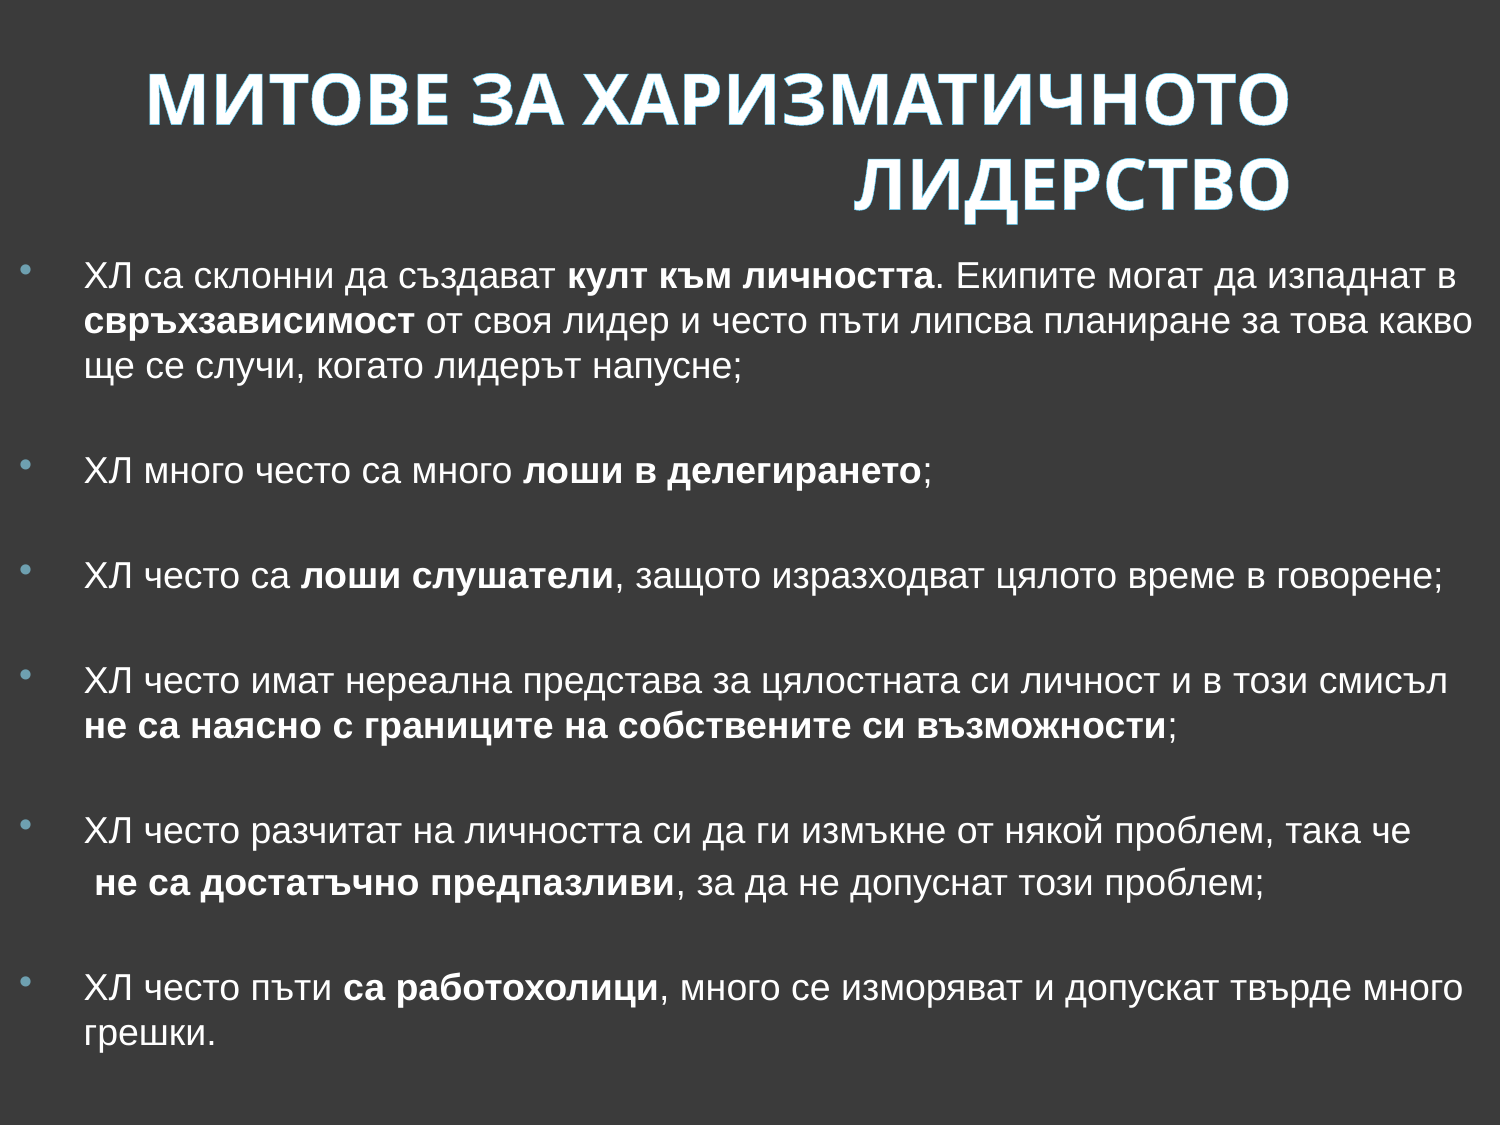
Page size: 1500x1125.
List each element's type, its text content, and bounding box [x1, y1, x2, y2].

list ХЛ са склонни да създават култ към личността. Екипите могат да изпаднат в свръхзависимост от своя лидер и често пъти липсва планиране за това какво ще се случи, когато лидерът напусне; ХЛ много често са много лоши в делегирането; ХЛ често са лоши слушатели, защото изразходват цялото време в говорене; ХЛ често имат нереална представа за цялостната си личност и в този смисъл не са наясно с границите на собствените си възможности; ХЛ често разчитат на личността си да ги измъкне от някой проблем, така че не са достатъчно предпазливи, за да не допуснат този проблем; ХЛ често пъти са работохолици, много се изморяват и допускат твърде много грешки. [0, 243, 1500, 1118]
title МИТОВЕ за харизматичното лидерство [75, 45, 1300, 233]
